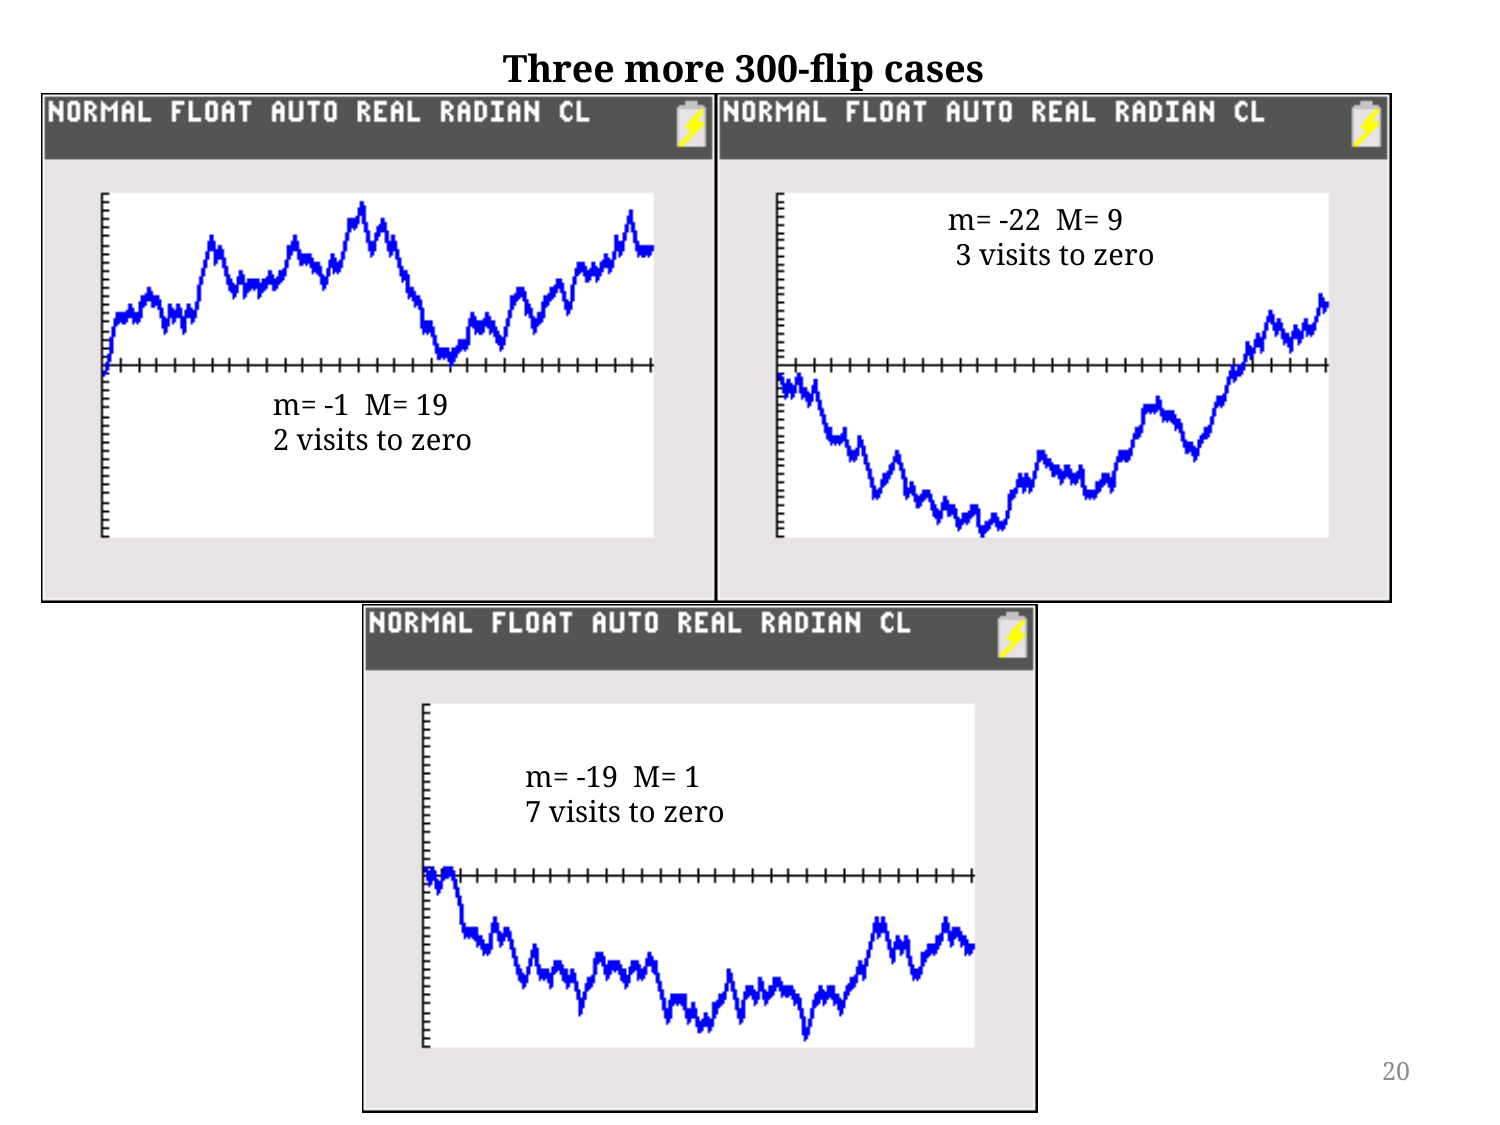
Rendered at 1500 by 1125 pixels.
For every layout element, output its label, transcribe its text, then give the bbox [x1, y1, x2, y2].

picture [41, 93, 1392, 603]
picture [362, 604, 1038, 1114]
text_box Three more 300-flip cases [147, 37, 1340, 92]
slide_number 20 [1074, 1042, 1425, 1103]
